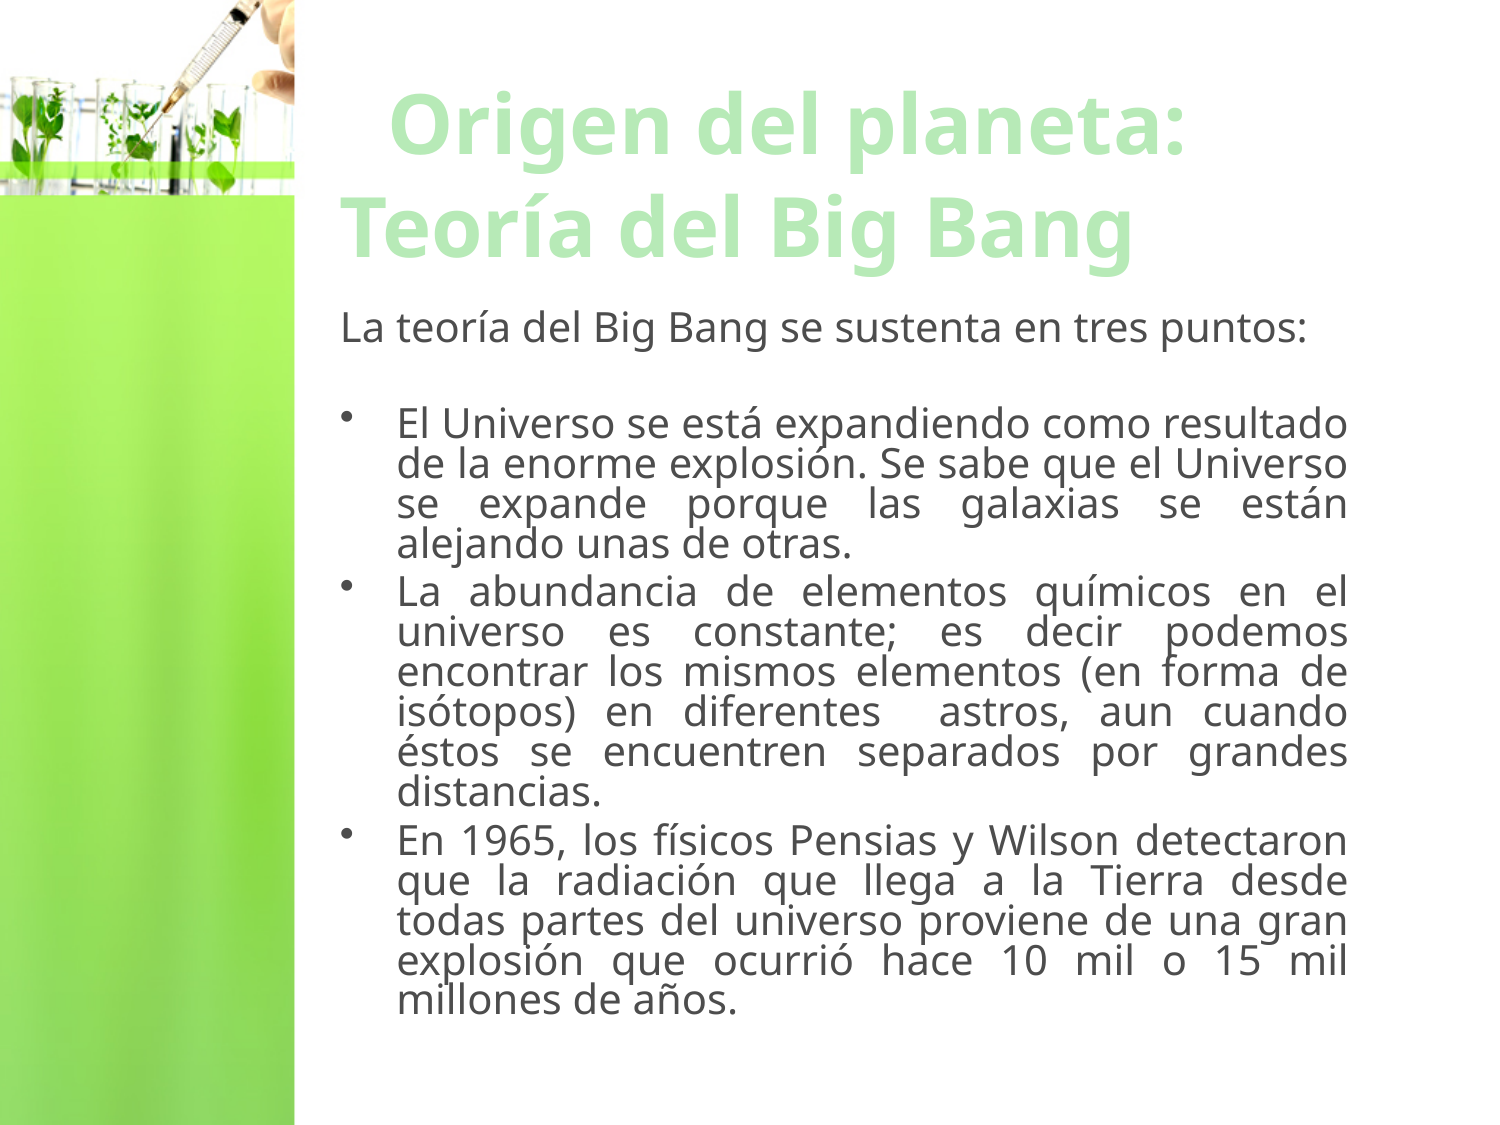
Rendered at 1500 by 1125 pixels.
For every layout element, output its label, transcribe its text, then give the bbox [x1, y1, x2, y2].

title Origen del planeta: Teoría del Big Bang [324, 66, 1463, 263]
picture [0, 0, 1500, 1125]
list La teoría del Big Bang se sustenta en tres puntos: El Universo se está expandiendo como resultado de la enorme explosión. Se sabe que el Universo se expande porque las galaxias se están alejando unas de otras. La abundancia de elementos químicos en el universo es constante; es decir podemos encontrar los mismos elementos (en forma de isótopos) en diferentes astros, aun cuando éstos se encuentren separados por grandes distancias. En 1965, los físicos Pensias y Wilson detectaron que la radiación que llega a la Tierra desde todas partes del universo proviene de una gran explosión que ocurrió hace 10 mil o 15 mil millones de años. [324, 302, 1365, 1003]
